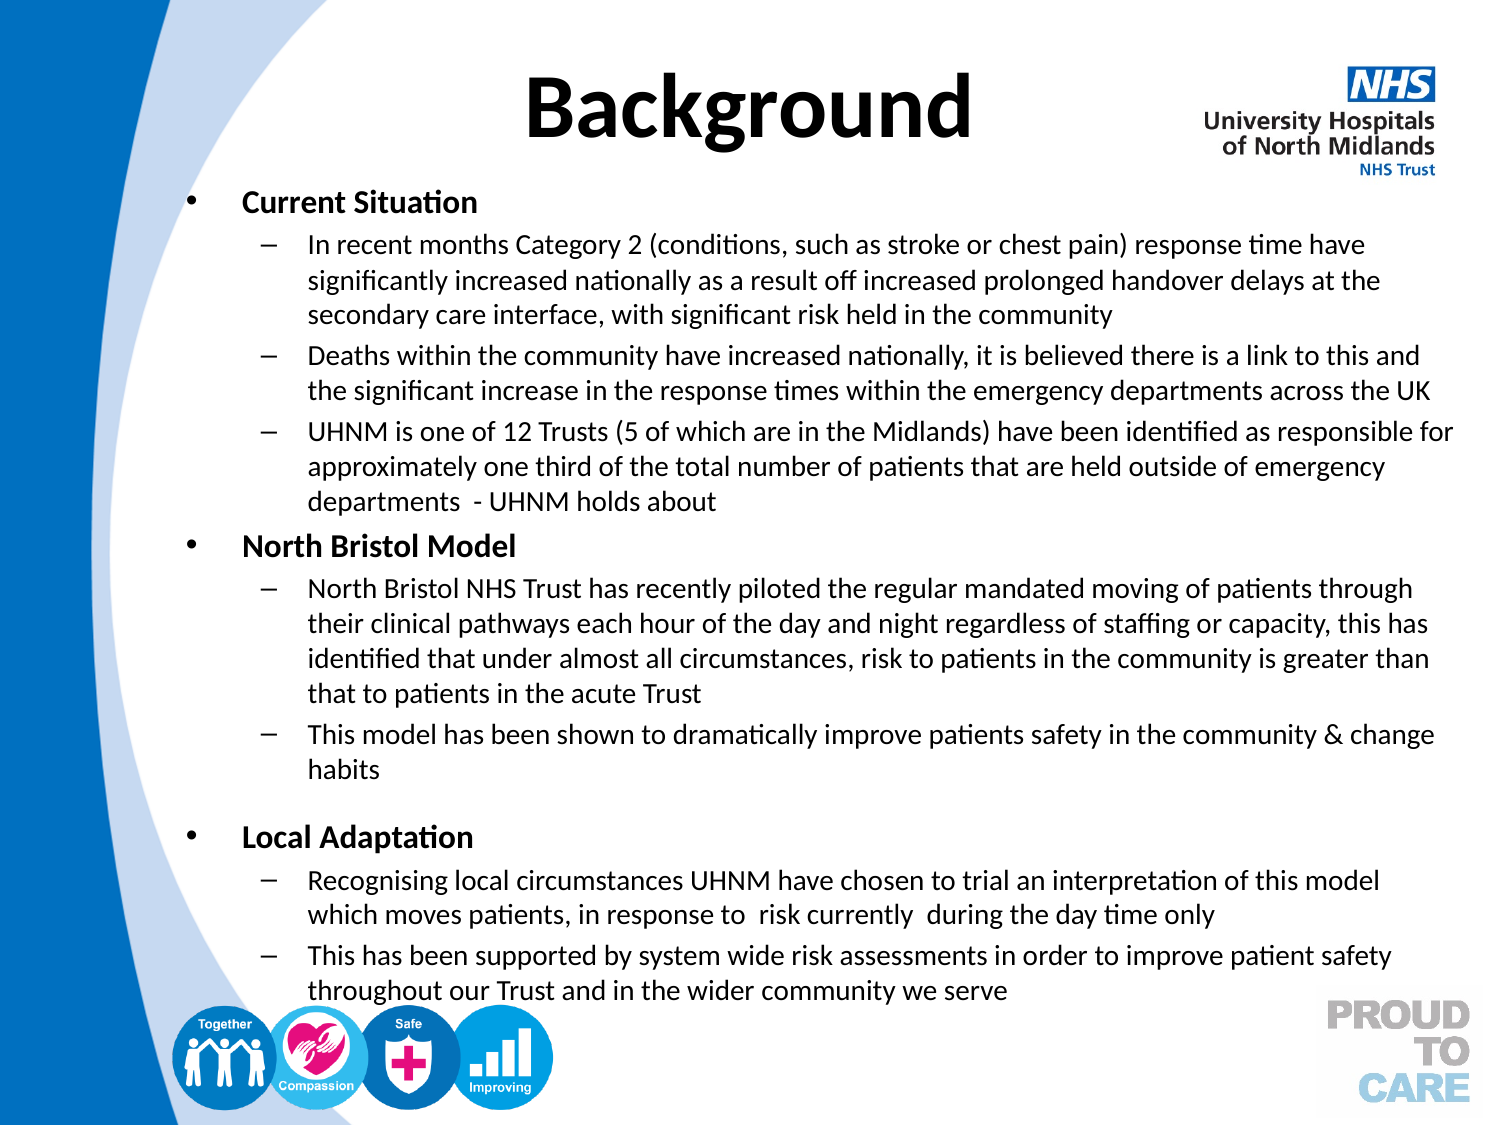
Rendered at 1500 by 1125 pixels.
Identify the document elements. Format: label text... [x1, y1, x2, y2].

text_box Current Situation In recent months Category 2 (conditions, such as stroke or chest pain) response time have significantly increased nationally as a result off increased prolonged handover delays at the secondary care interface, with significant risk held in the community Deaths within the community have increased nationally, it is believed there is a link to this and the significant increase in the response times within the emergency departments across the UK UHNM is one of 12 Trusts (5 of which are in the Midlands) have been identified as responsible for approximately one third of the total number of patients that are held outside of emergency departments - UHNM holds about North Bristol Model North Bristol NHS Trust has recently piloted the regular mandated moving of patients through their clinical pathways each hour of the day and night regardless of staffing or capacity, this has identified that under almost all circumstances, risk to patients in the community is greater than that to patients in the acute Trust This model has been shown to dramatically improve patients safety in the community & change habits Local Adaptation Recognising local circumstances UHNM have chosen to trial an interpretation of this model which moves patients, in response to risk currently during the day time only This has been supported by system wide risk assessments in order to improve patient safety throughout our Trust and in the wider community we serve [171, 172, 1471, 976]
title Background [75, 7, 1425, 195]
picture [1316, 985, 1483, 1118]
picture [1425, 31, 1470, 172]
picture [0, 0, 564, 1125]
